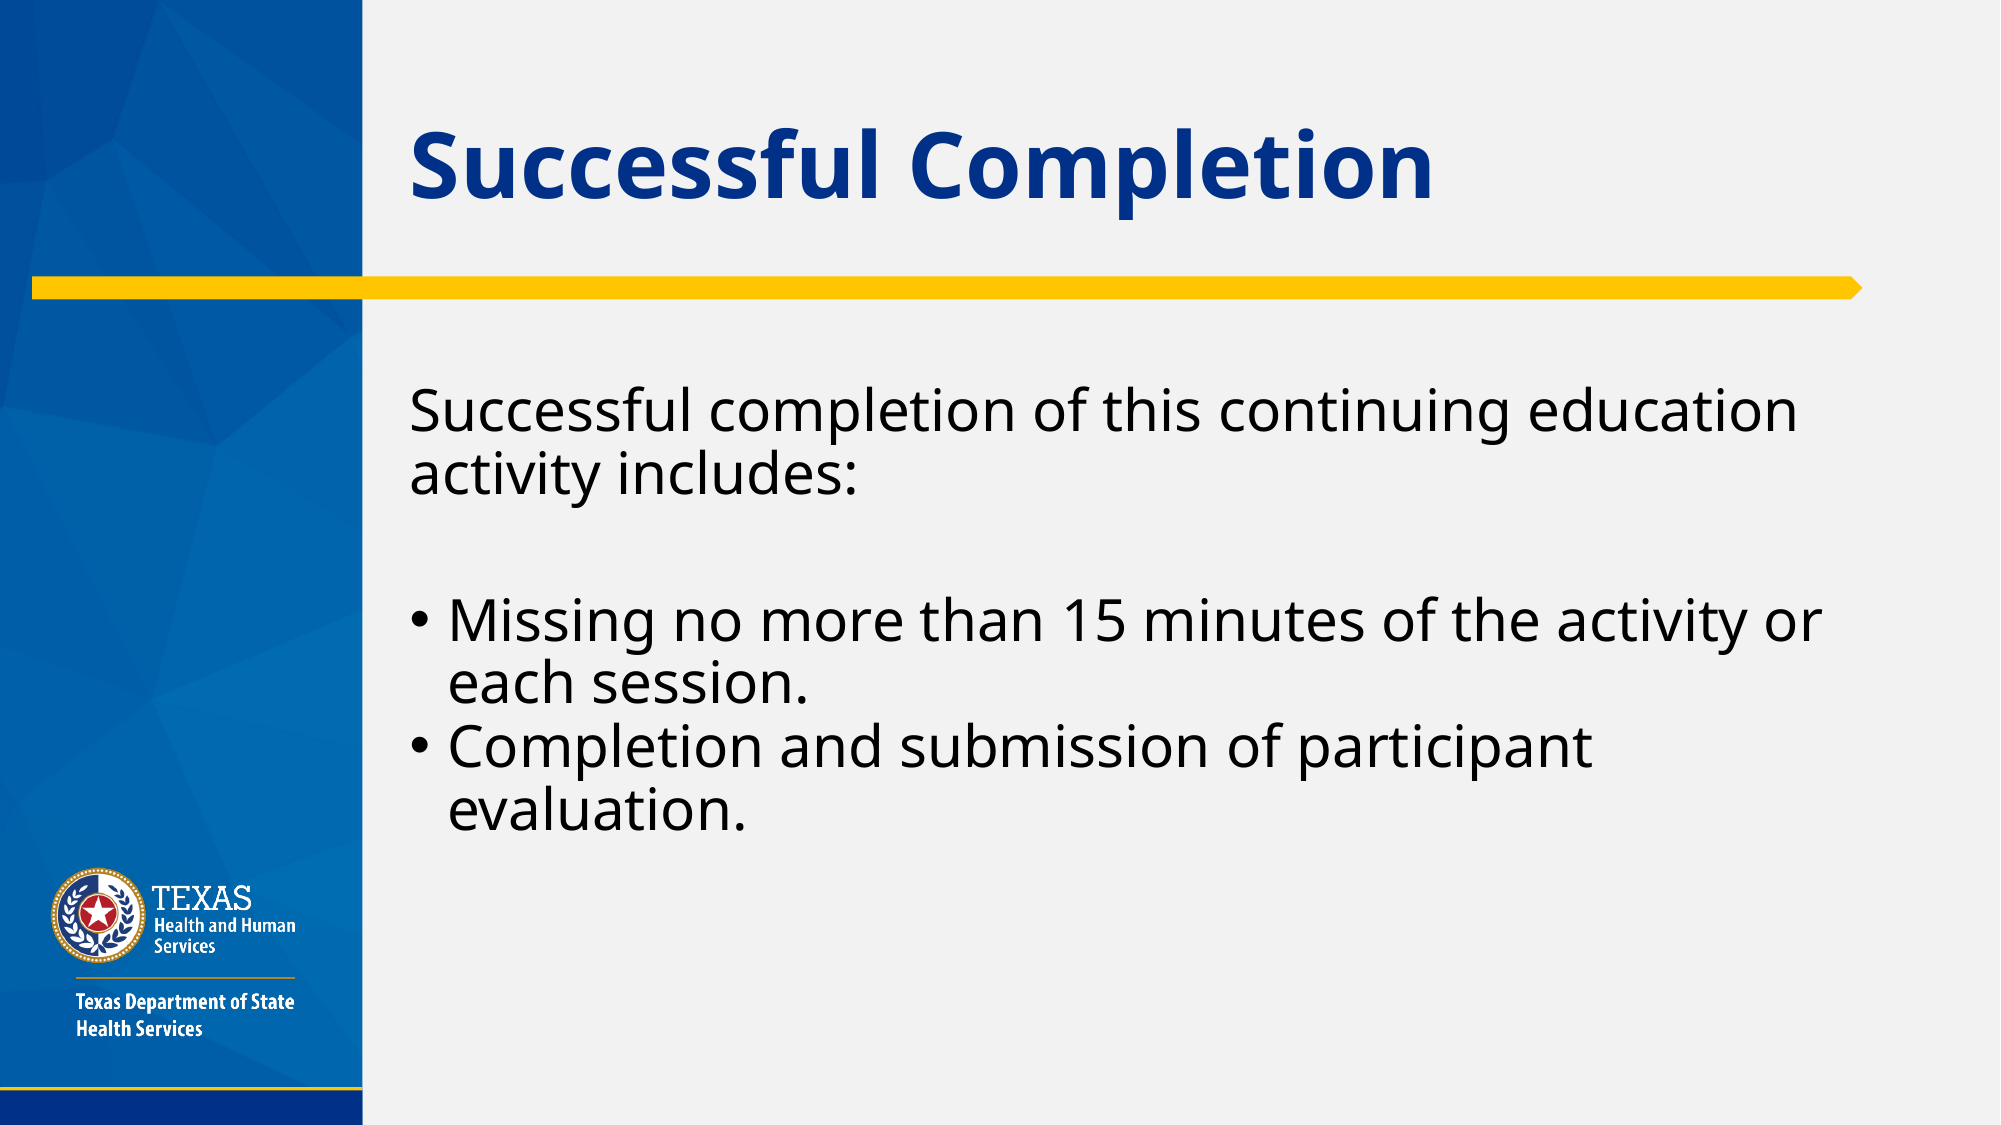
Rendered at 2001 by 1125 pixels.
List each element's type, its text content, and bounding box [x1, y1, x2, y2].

title Successful Completion [394, 59, 1863, 278]
picture [0, 0, 363, 1090]
list Successful completion of this continuing education activity includes: Missing no more than 15 minutes of the activity or each session. Completion and submission of participant evaluation. [394, 373, 1863, 1088]
